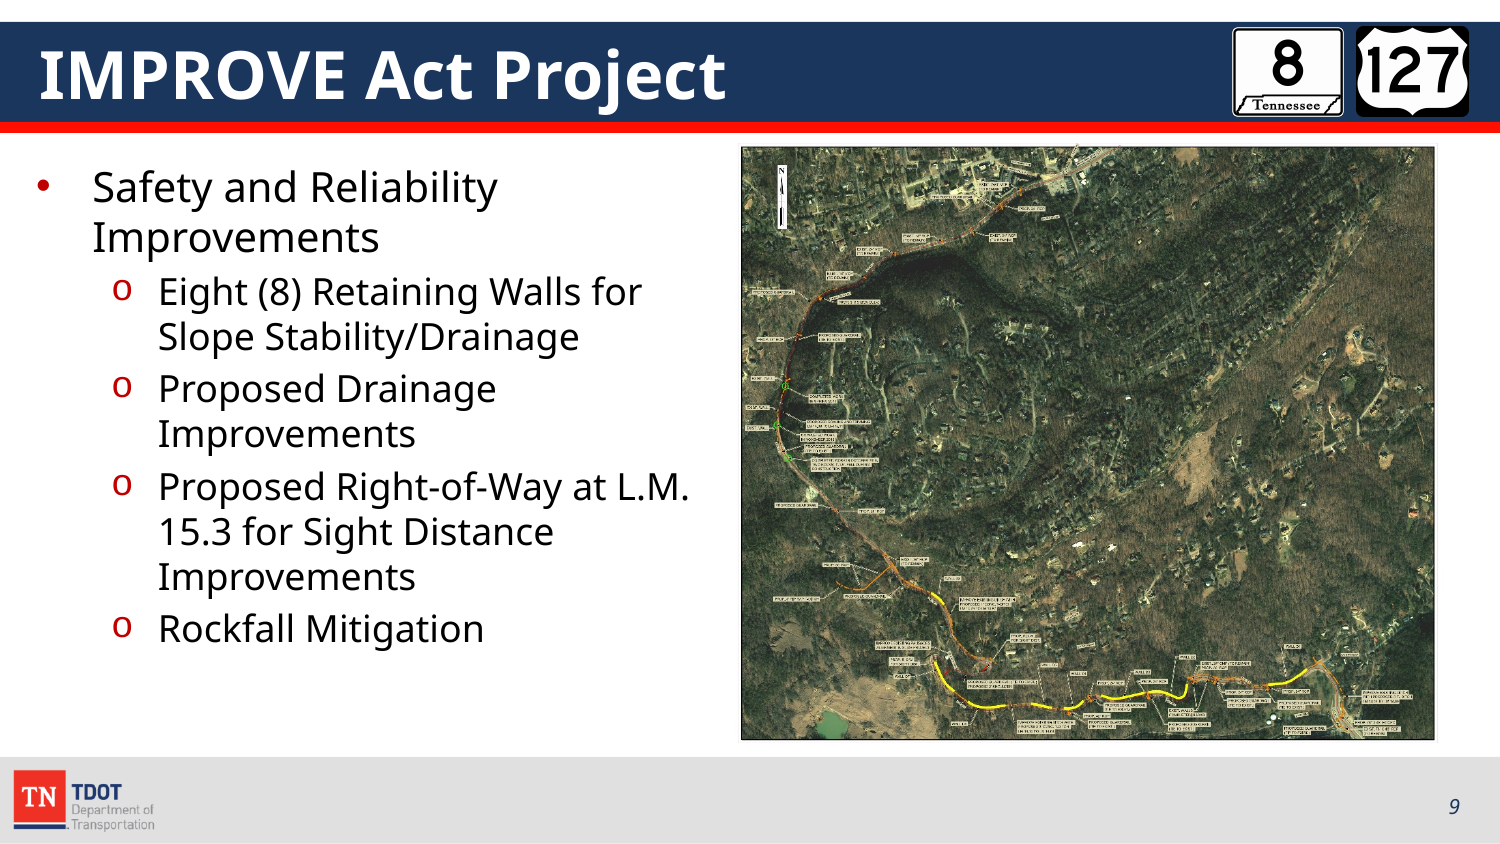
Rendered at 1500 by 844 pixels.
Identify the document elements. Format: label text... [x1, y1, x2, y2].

slide_number 9 [1125, 784, 1475, 830]
picture [714, 143, 1465, 744]
title IMPROVE Act Project [24, 21, 1475, 124]
picture [6, 756, 164, 844]
text_box Safety and Reliability Improvements Eight (8) Retaining Walls for Slope Stability/Drainage Proposed Drainage Improvements Proposed Right-of-Way at L.M. 15.3 for Sight Distance Improvements Rockfall Mitigation [21, 152, 709, 743]
